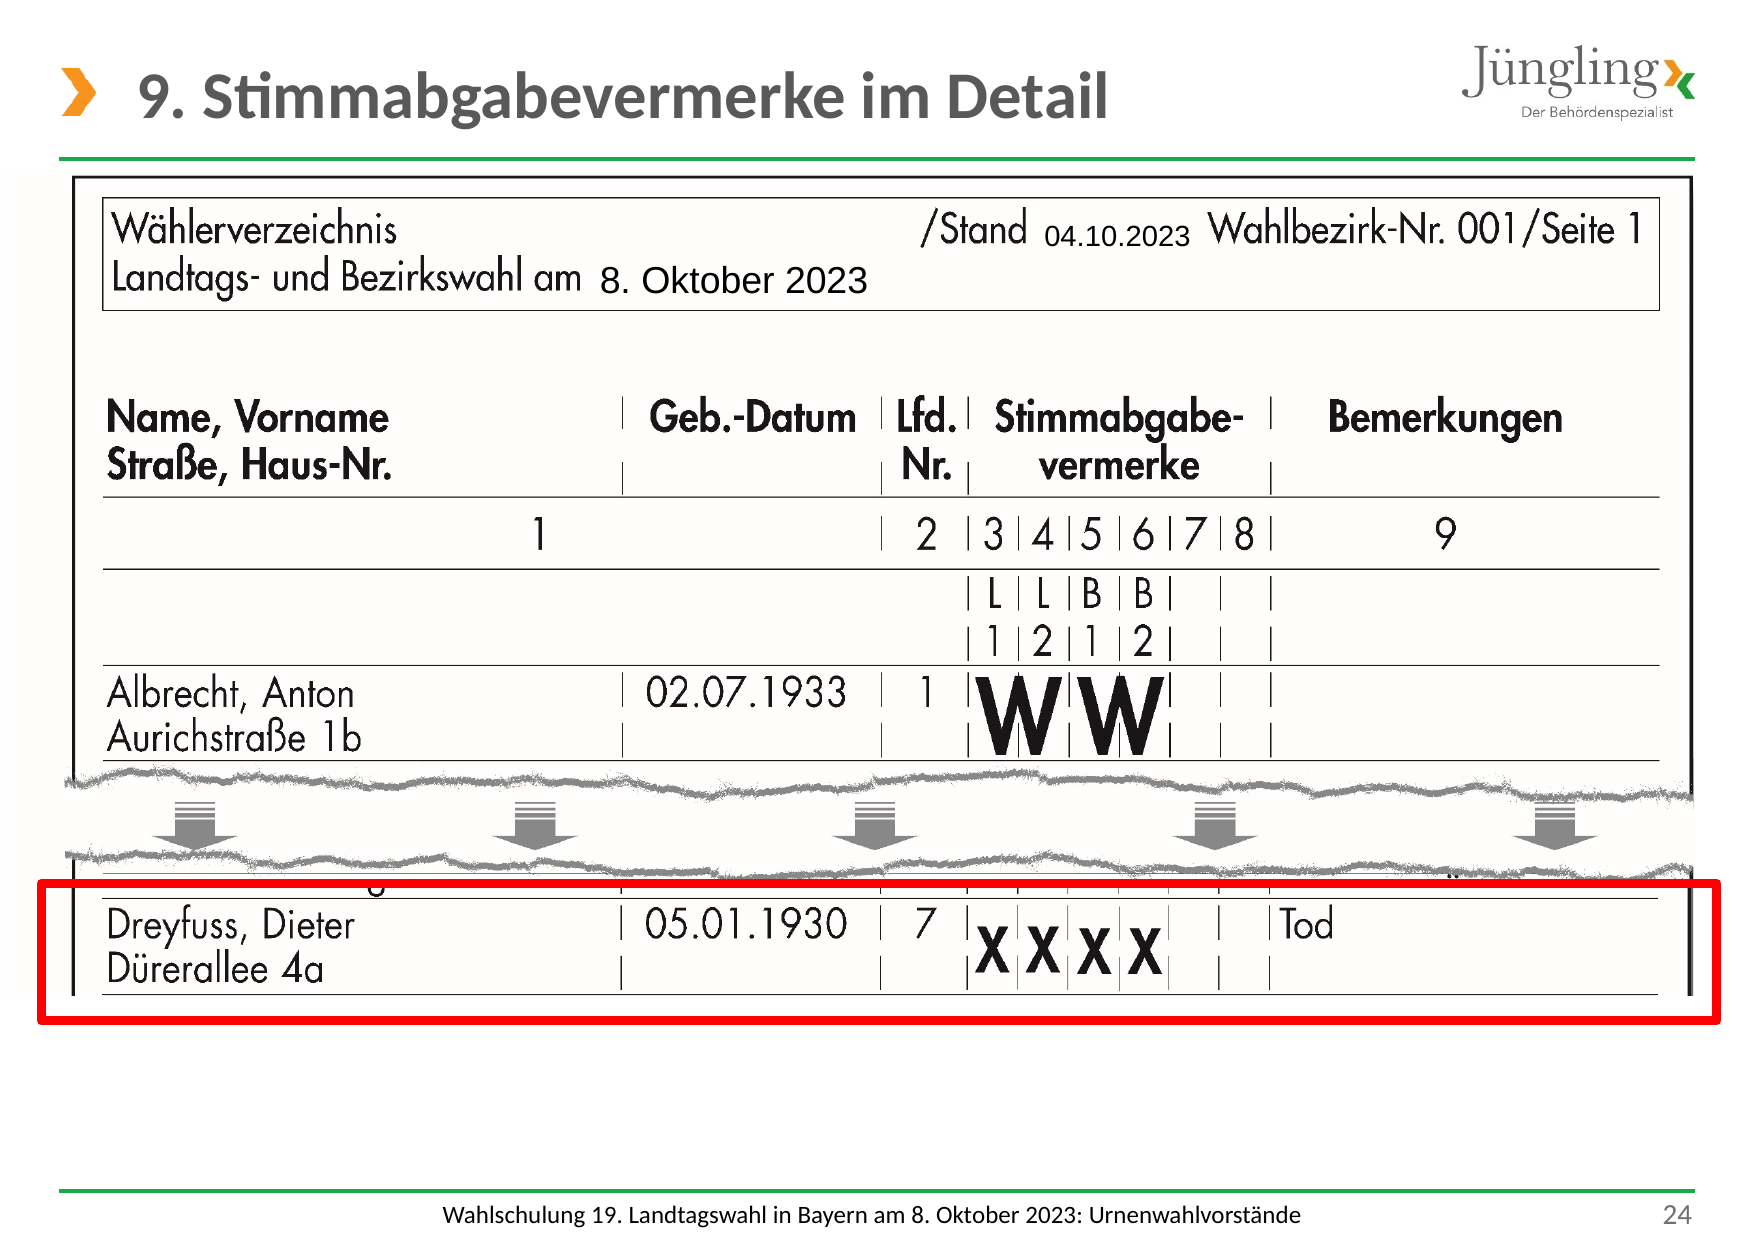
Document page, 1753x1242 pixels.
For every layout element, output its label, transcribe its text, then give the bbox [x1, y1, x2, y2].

picture [2, 169, 1694, 997]
title 9. Stimmabgabevermerke im Detail [59, 51, 1643, 169]
text_box [39, 881, 1718, 1023]
picture [61, 68, 96, 116]
slide_number 24 [1288, 1195, 1692, 1232]
picture [1462, 45, 1695, 121]
